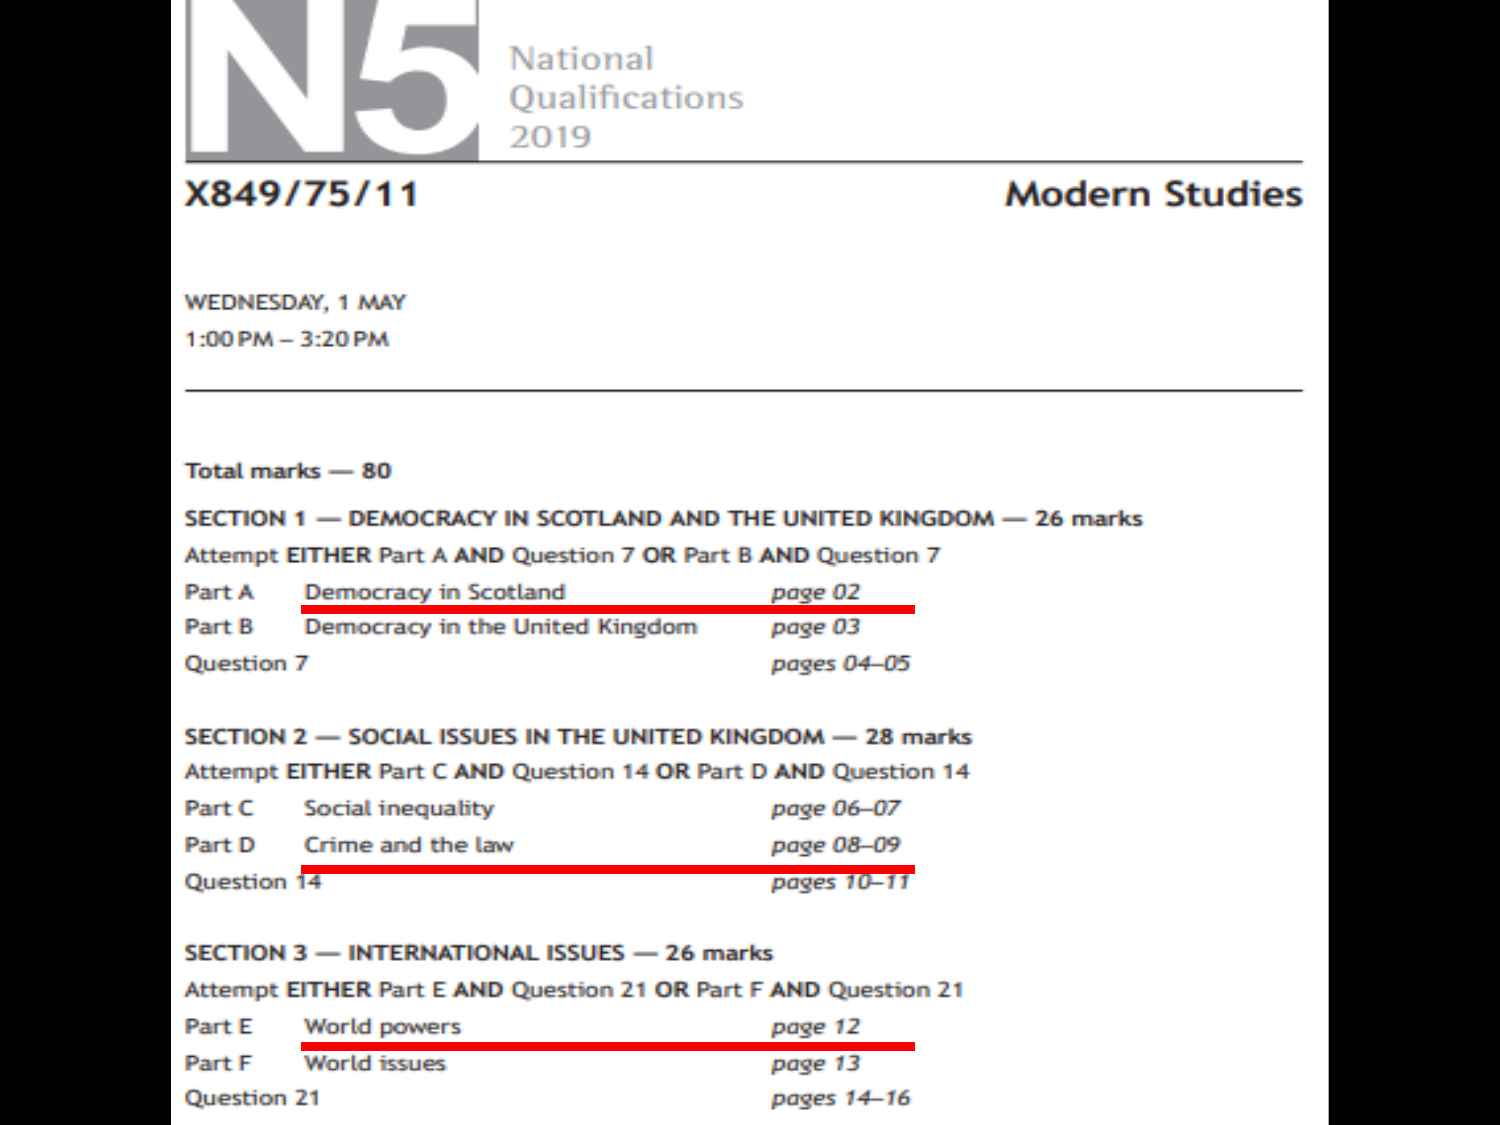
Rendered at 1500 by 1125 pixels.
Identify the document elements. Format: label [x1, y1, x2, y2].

picture [170, 0, 1329, 1125]
